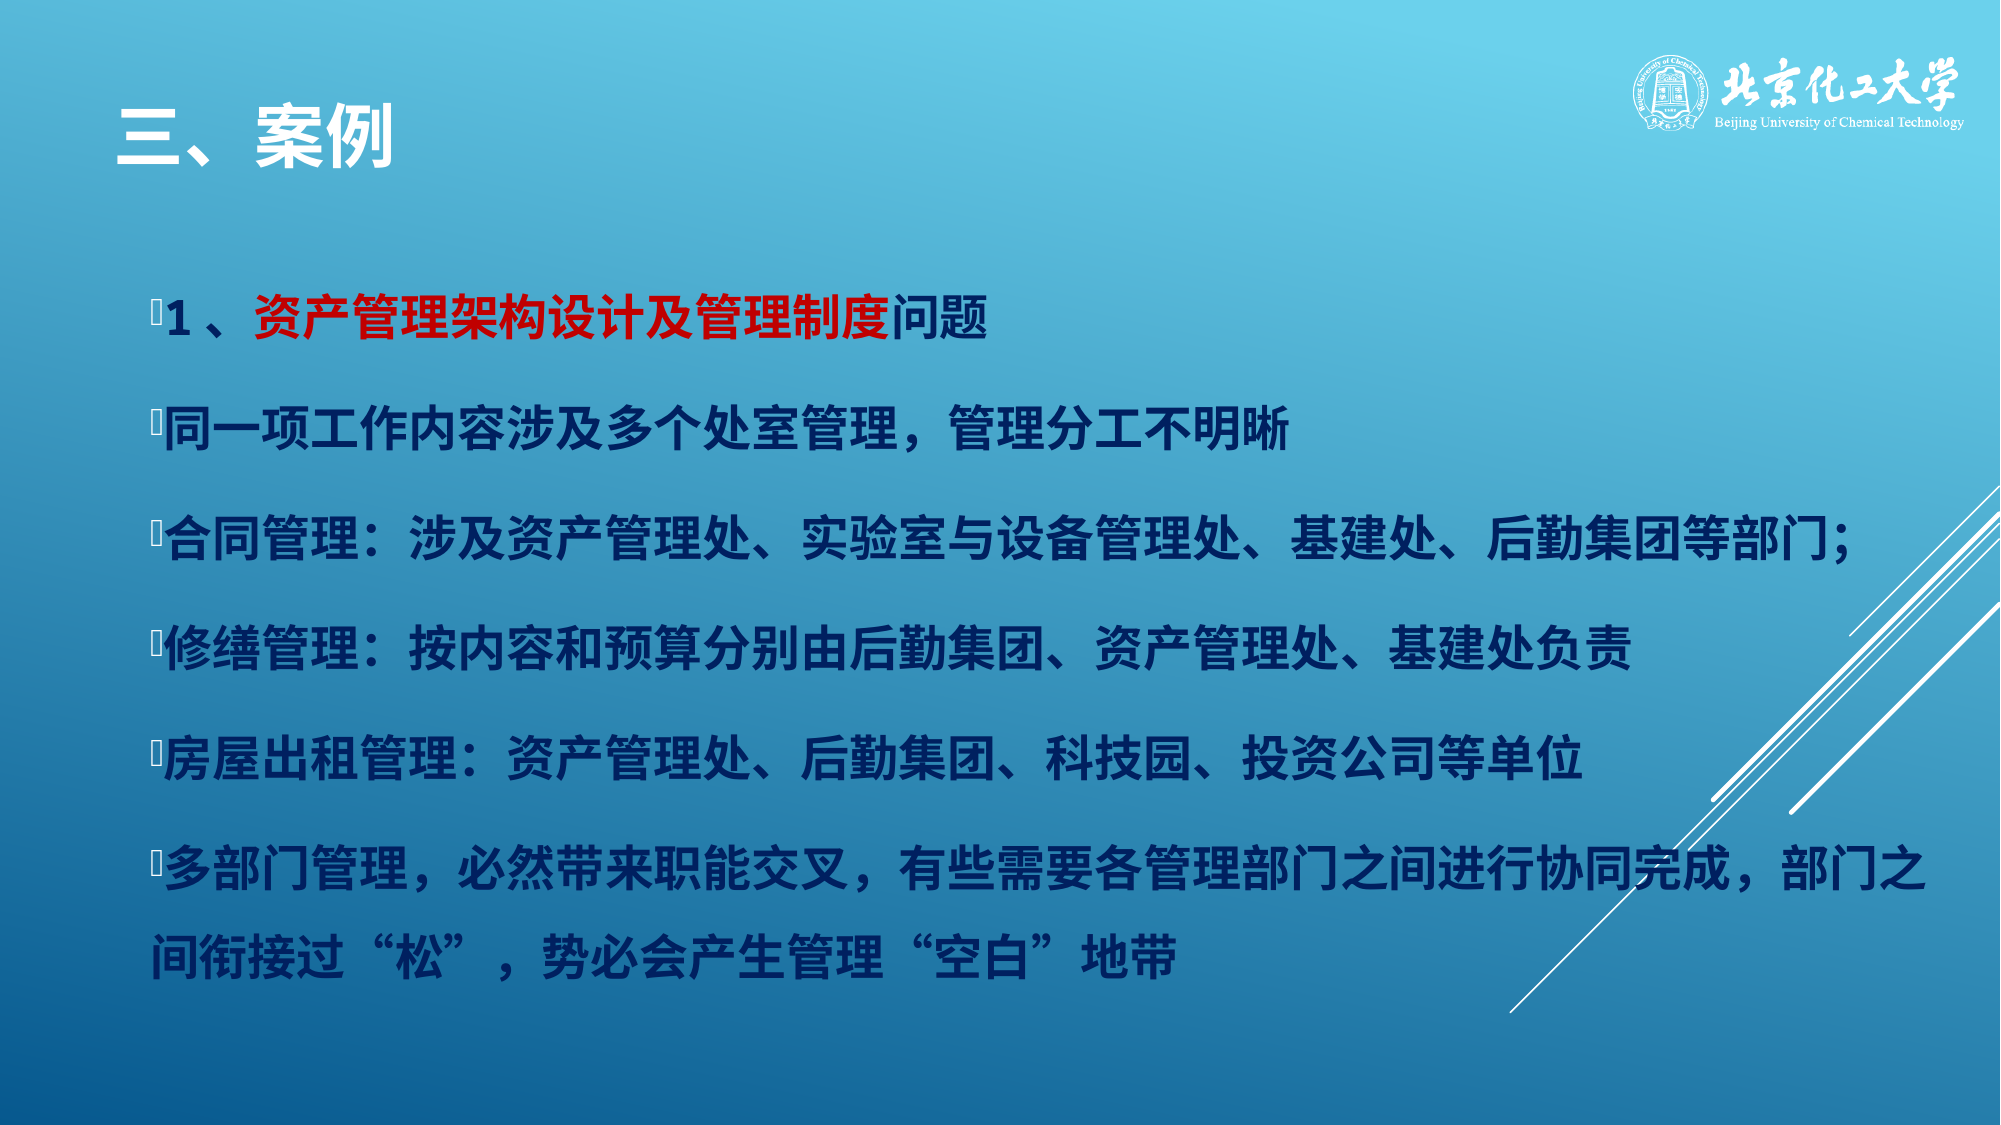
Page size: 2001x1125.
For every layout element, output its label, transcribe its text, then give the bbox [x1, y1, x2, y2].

text_box 三、案例 [98, 41, 1613, 184]
picture [1633, 55, 1964, 132]
list 1、资产管理架构设计及管理制度问题 同一项工作内容涉及多个处室管理，管理分工不明晰 合同管理：涉及资产管理处、实验室与设备管理处、基建处、后勤集团等部门； 修缮管理：按内容和预算分别由后勤集团、资产管理处、基建处负责 房屋出租管理：资产管理处、后勤集团、科技园、投资公司等单位 多部门管理，必然带来职能交叉，有些需要各管理部门之间进行协同完成，部门之间衔接过“松”，势必会产生管理“空白”地带 [135, 249, 1961, 993]
